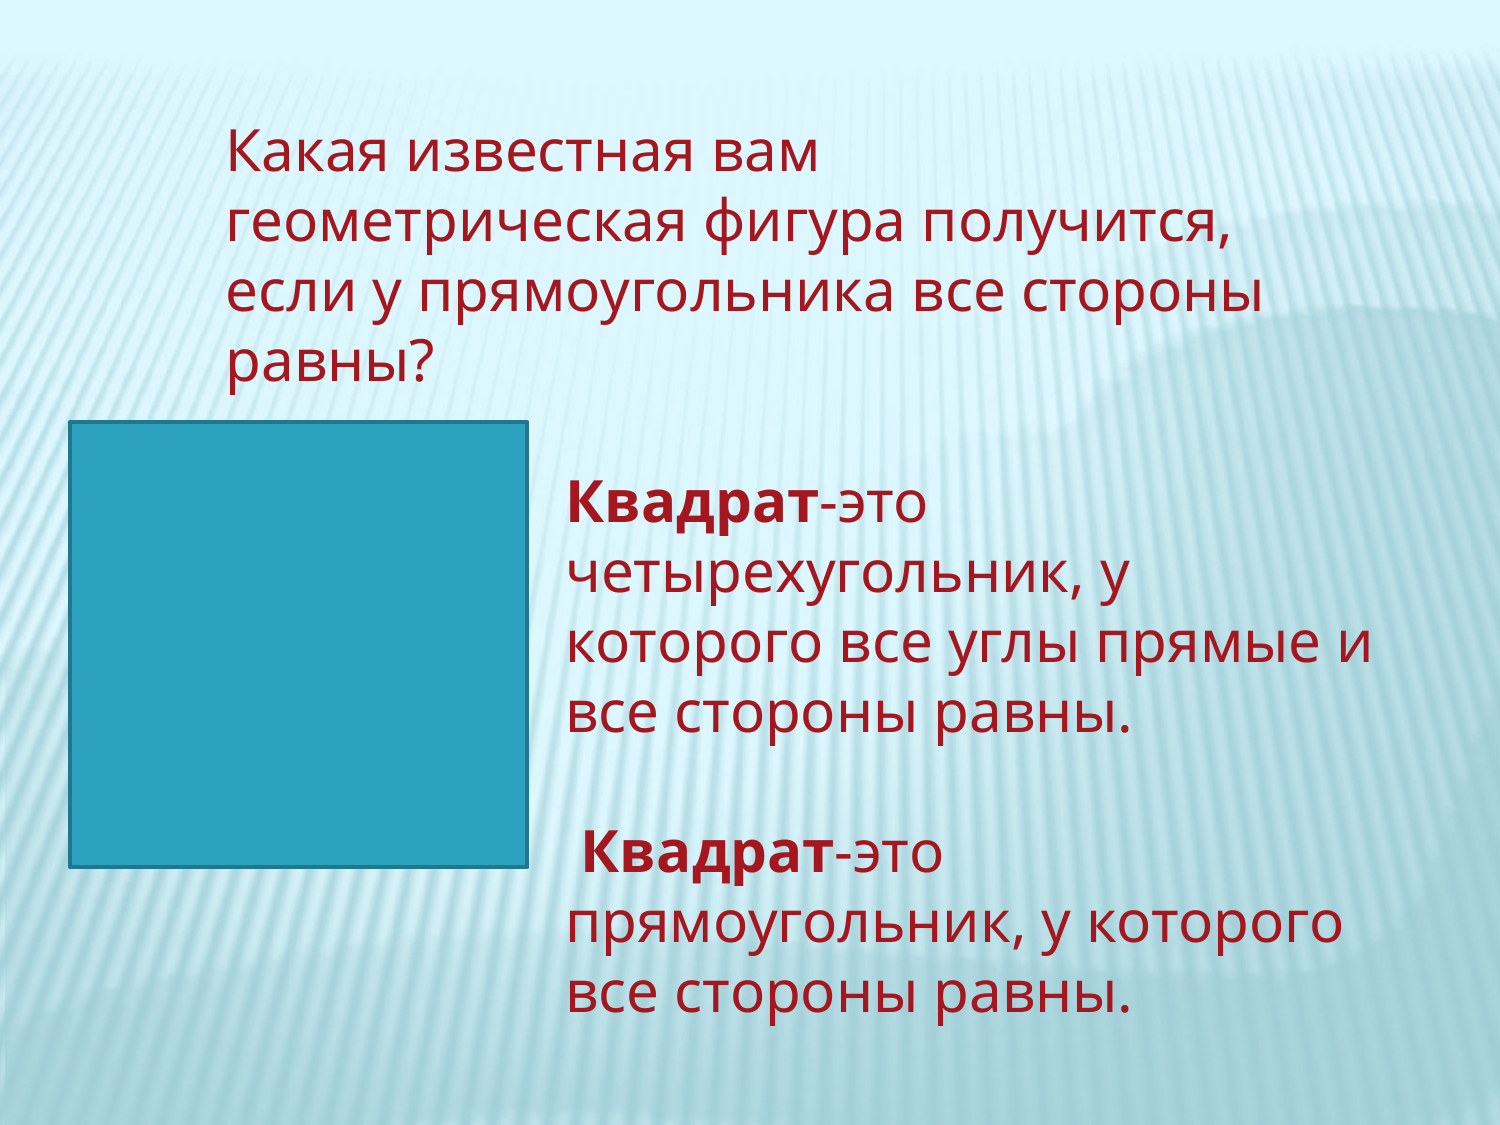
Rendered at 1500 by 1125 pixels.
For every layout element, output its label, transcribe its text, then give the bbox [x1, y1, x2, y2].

text_box [68, 420, 529, 869]
text_box Какая известная вам геометрическая фигура получится, если у прямоугольника все стороны равны? [210, 105, 1313, 401]
text_box Квадрат-это четырехугольник, у которого все углы прямые и все стороны равны. Квадрат-это прямоугольник, у которого все стороны равны. [550, 456, 1418, 1032]
